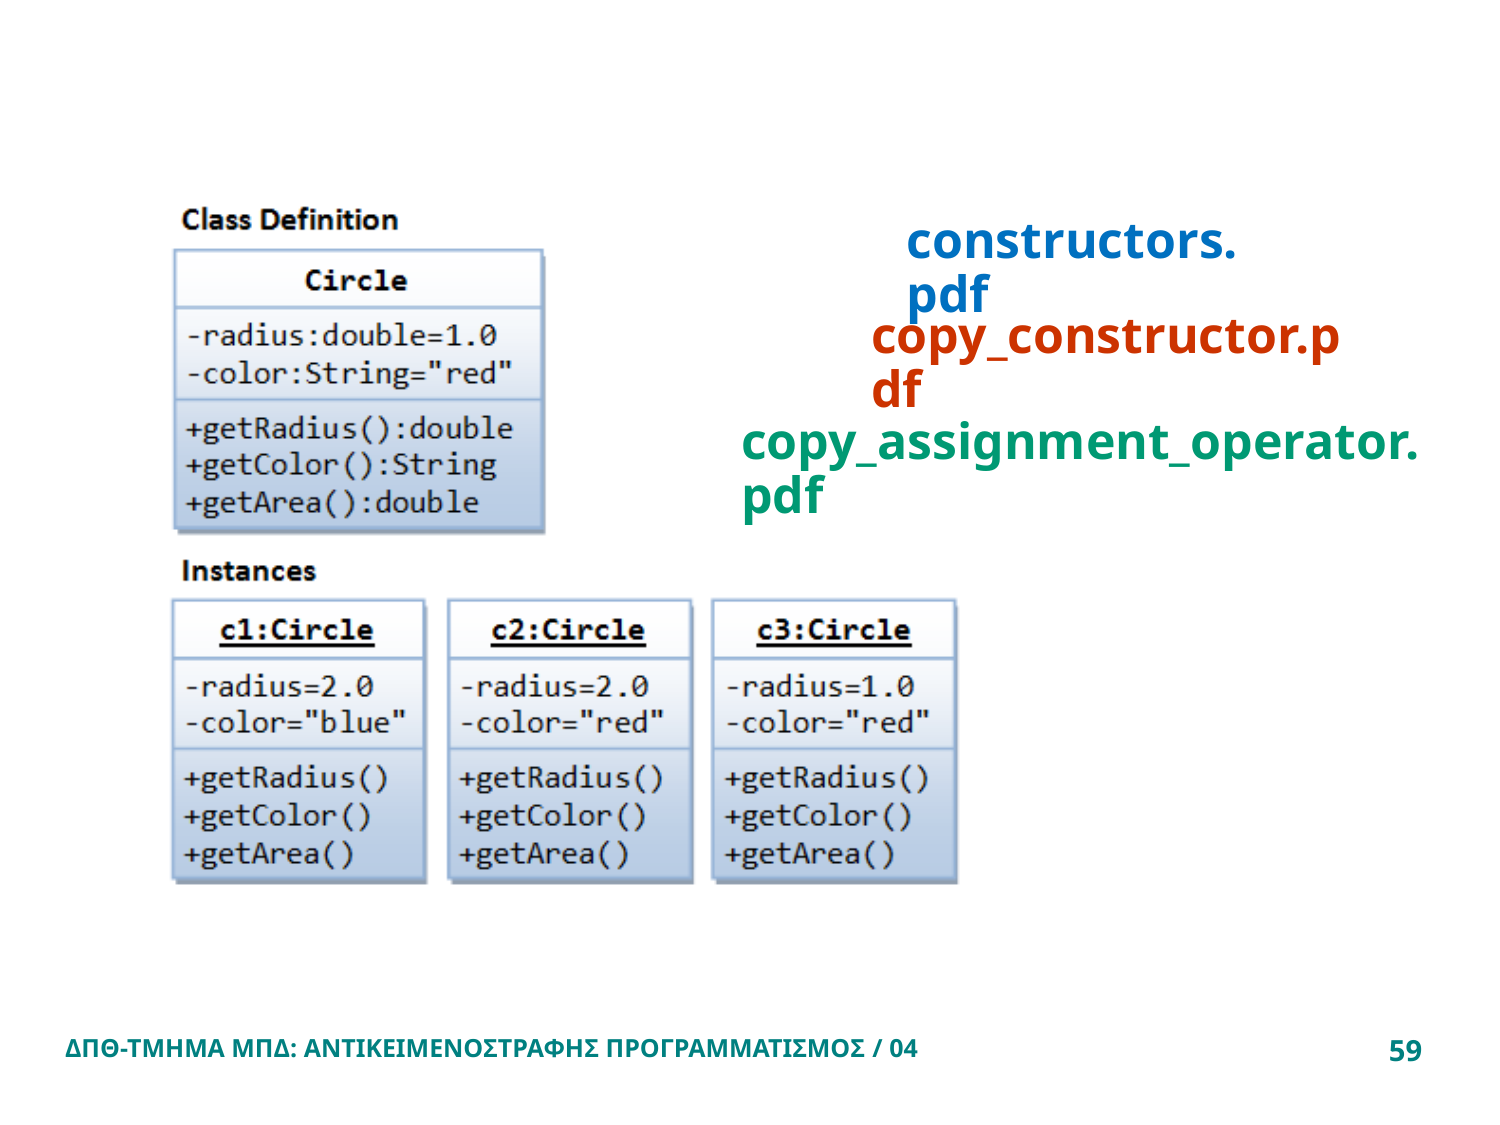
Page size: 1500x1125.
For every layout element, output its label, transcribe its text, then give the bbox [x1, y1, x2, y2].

slide_number 59 [1250, 1025, 1438, 1100]
picture [159, 195, 975, 900]
text_box copy_constructor.pdf [979, 302, 1376, 426]
footer ΔΠΘ-ΤΜΗΜΑ ΜΠΔ: ΑΝΤΙΚΕΙΜΕΝΟΣΤΡΑΦΗΣ ΠΡΟΓΡΑΜΜΑΤΙΣΜΟΣ / 04 [50, 1025, 1213, 1100]
text_box constructors.pdf [979, 208, 1282, 302]
text_box copy_assignment_operator.pdf [979, 408, 1459, 532]
